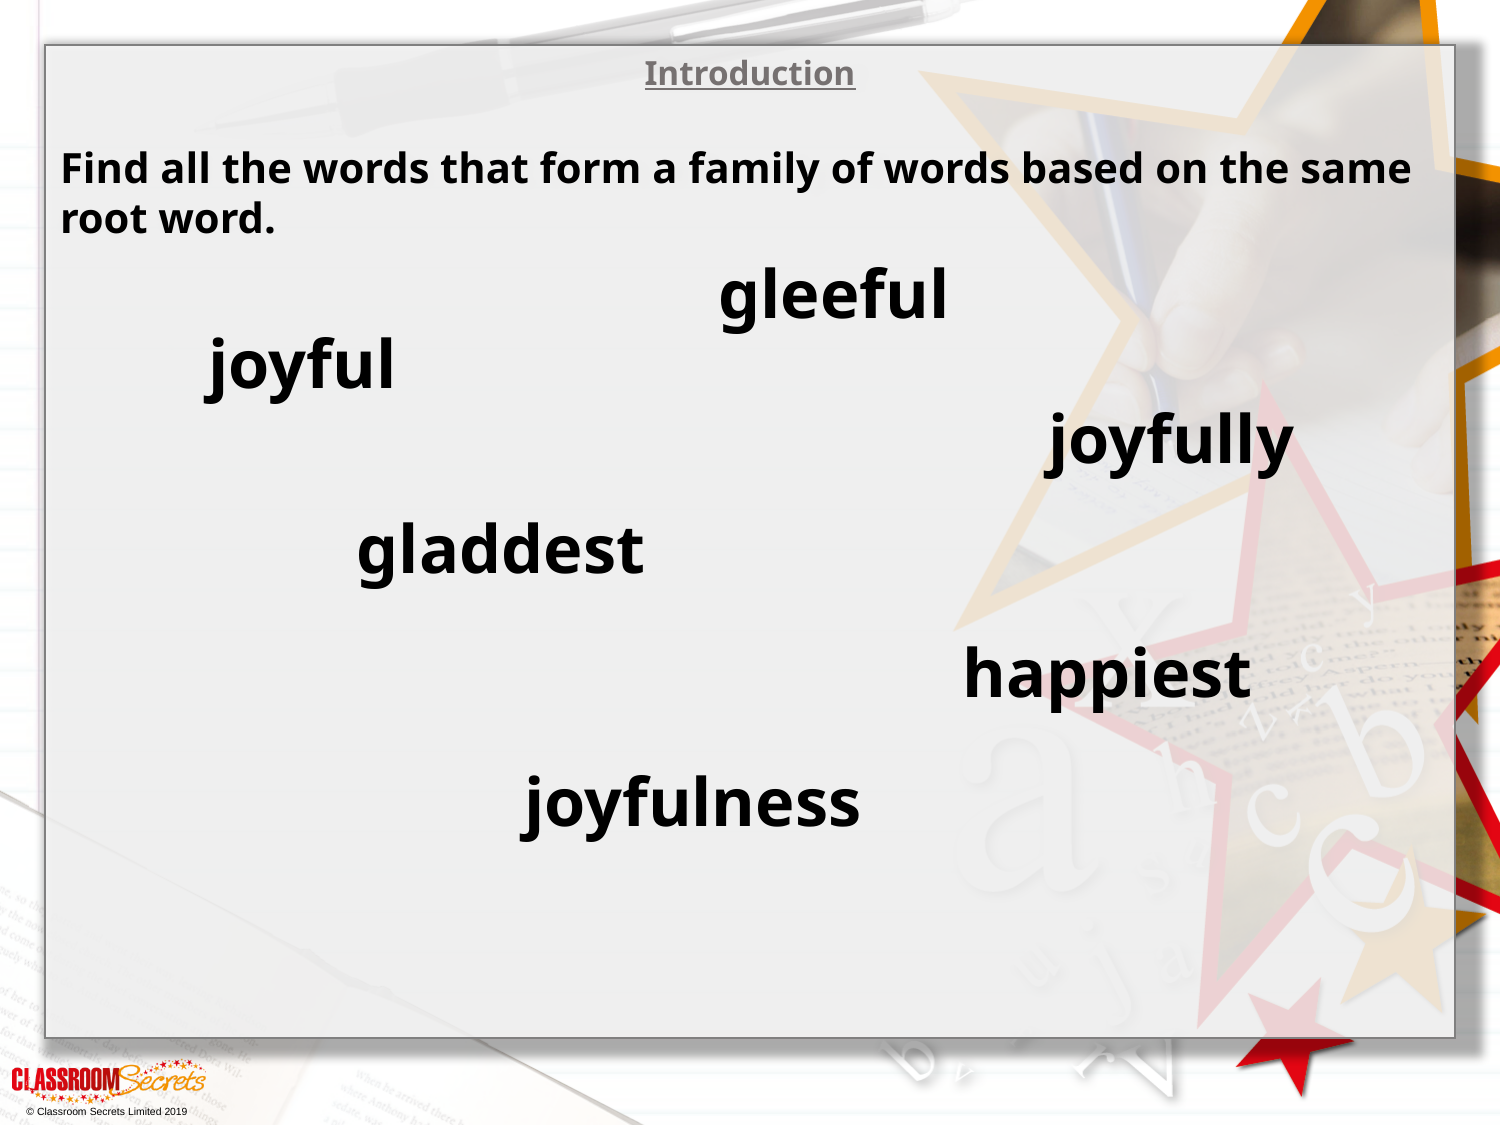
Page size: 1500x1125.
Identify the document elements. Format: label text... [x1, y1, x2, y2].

text_box joyfully [1017, 389, 1325, 485]
text_box happiest [939, 623, 1277, 719]
text_box Introduction Find all the words that form a family of words based on the same root word. [44, 44, 1456, 1039]
text_box gladdest [332, 499, 670, 595]
text_box joyfulness [507, 752, 879, 848]
text_box joyful [175, 314, 430, 410]
text_box gleeful [680, 244, 988, 339]
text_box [11, 1058, 207, 1125]
picture [0, 0, 1500, 1125]
